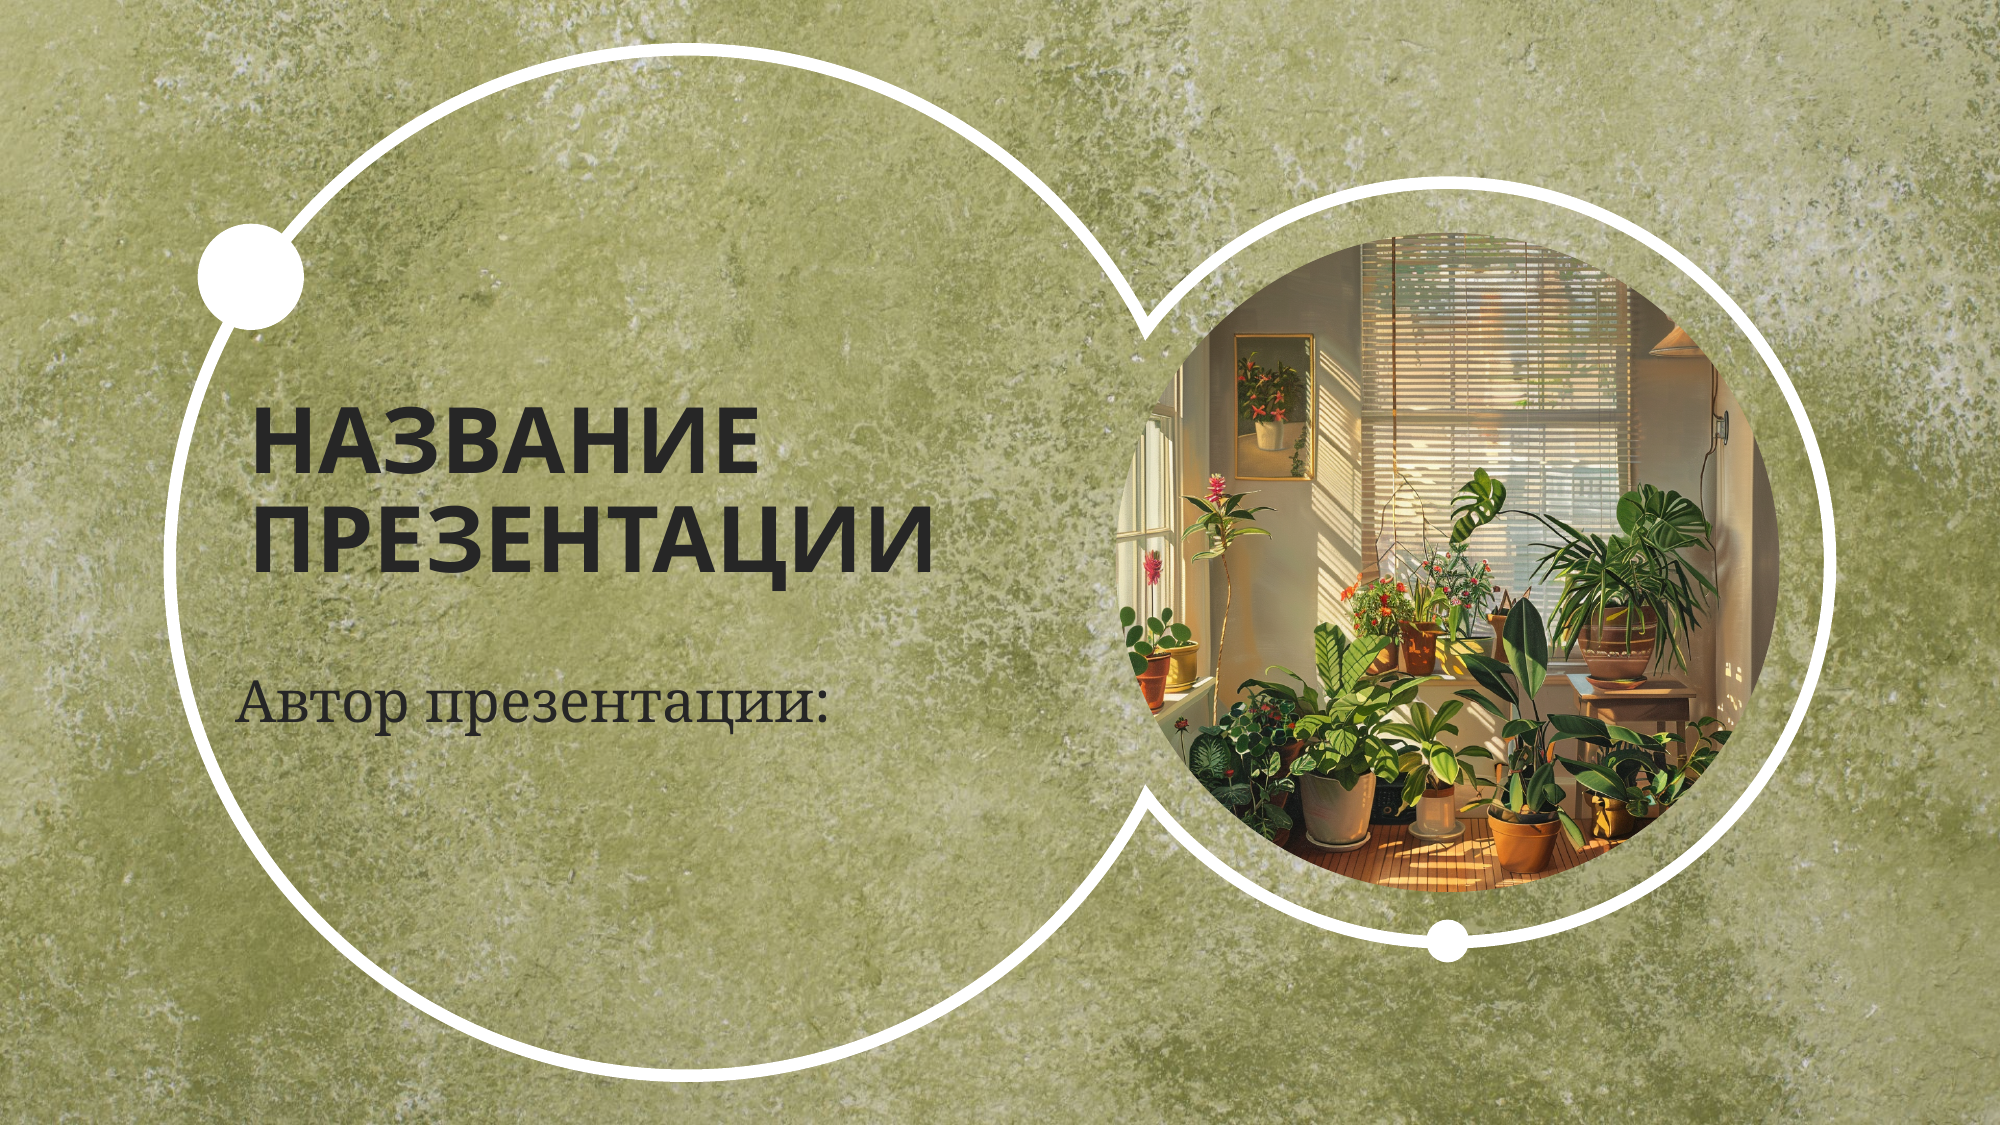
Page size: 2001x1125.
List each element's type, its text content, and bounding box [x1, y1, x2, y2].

text_box Автор презентации: [220, 657, 1014, 742]
title НАЗВАНИЕ ПРЕЗЕНТАЦИИ [233, 384, 1115, 603]
text_box [168, 48, 1115, 1077]
text_box [1256, 181, 1639, 232]
text_box [1256, 893, 1639, 943]
text_box [196, 222, 305, 331]
text_box [1425, 918, 1471, 964]
picture [1115, 232, 1780, 893]
text_box [1780, 372, 1832, 753]
